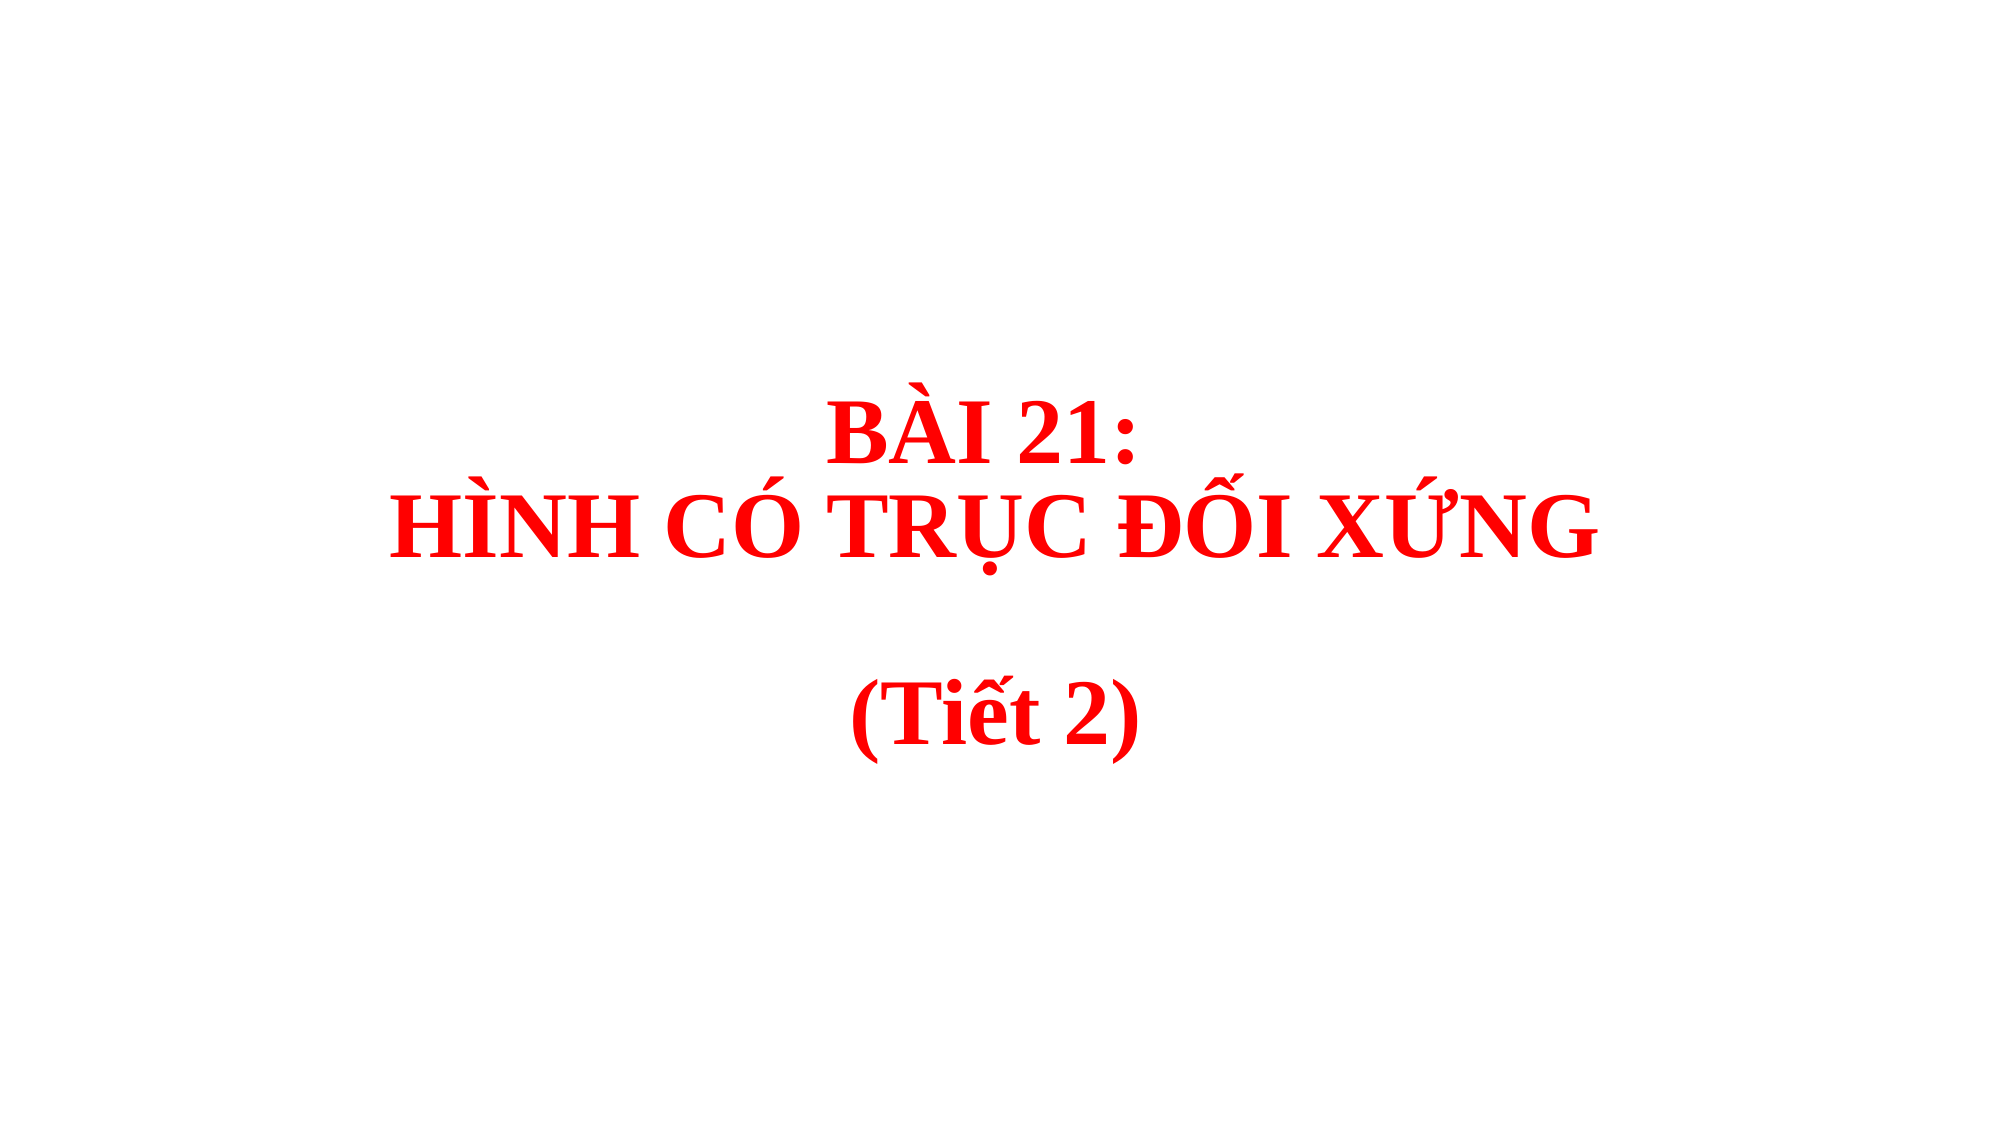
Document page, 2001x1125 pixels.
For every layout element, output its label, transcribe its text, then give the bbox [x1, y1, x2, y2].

title BÀI 21: HÌNH CÓ TRỤC ĐỐI XỨNG (Tiết 2) [245, 379, 1746, 771]
